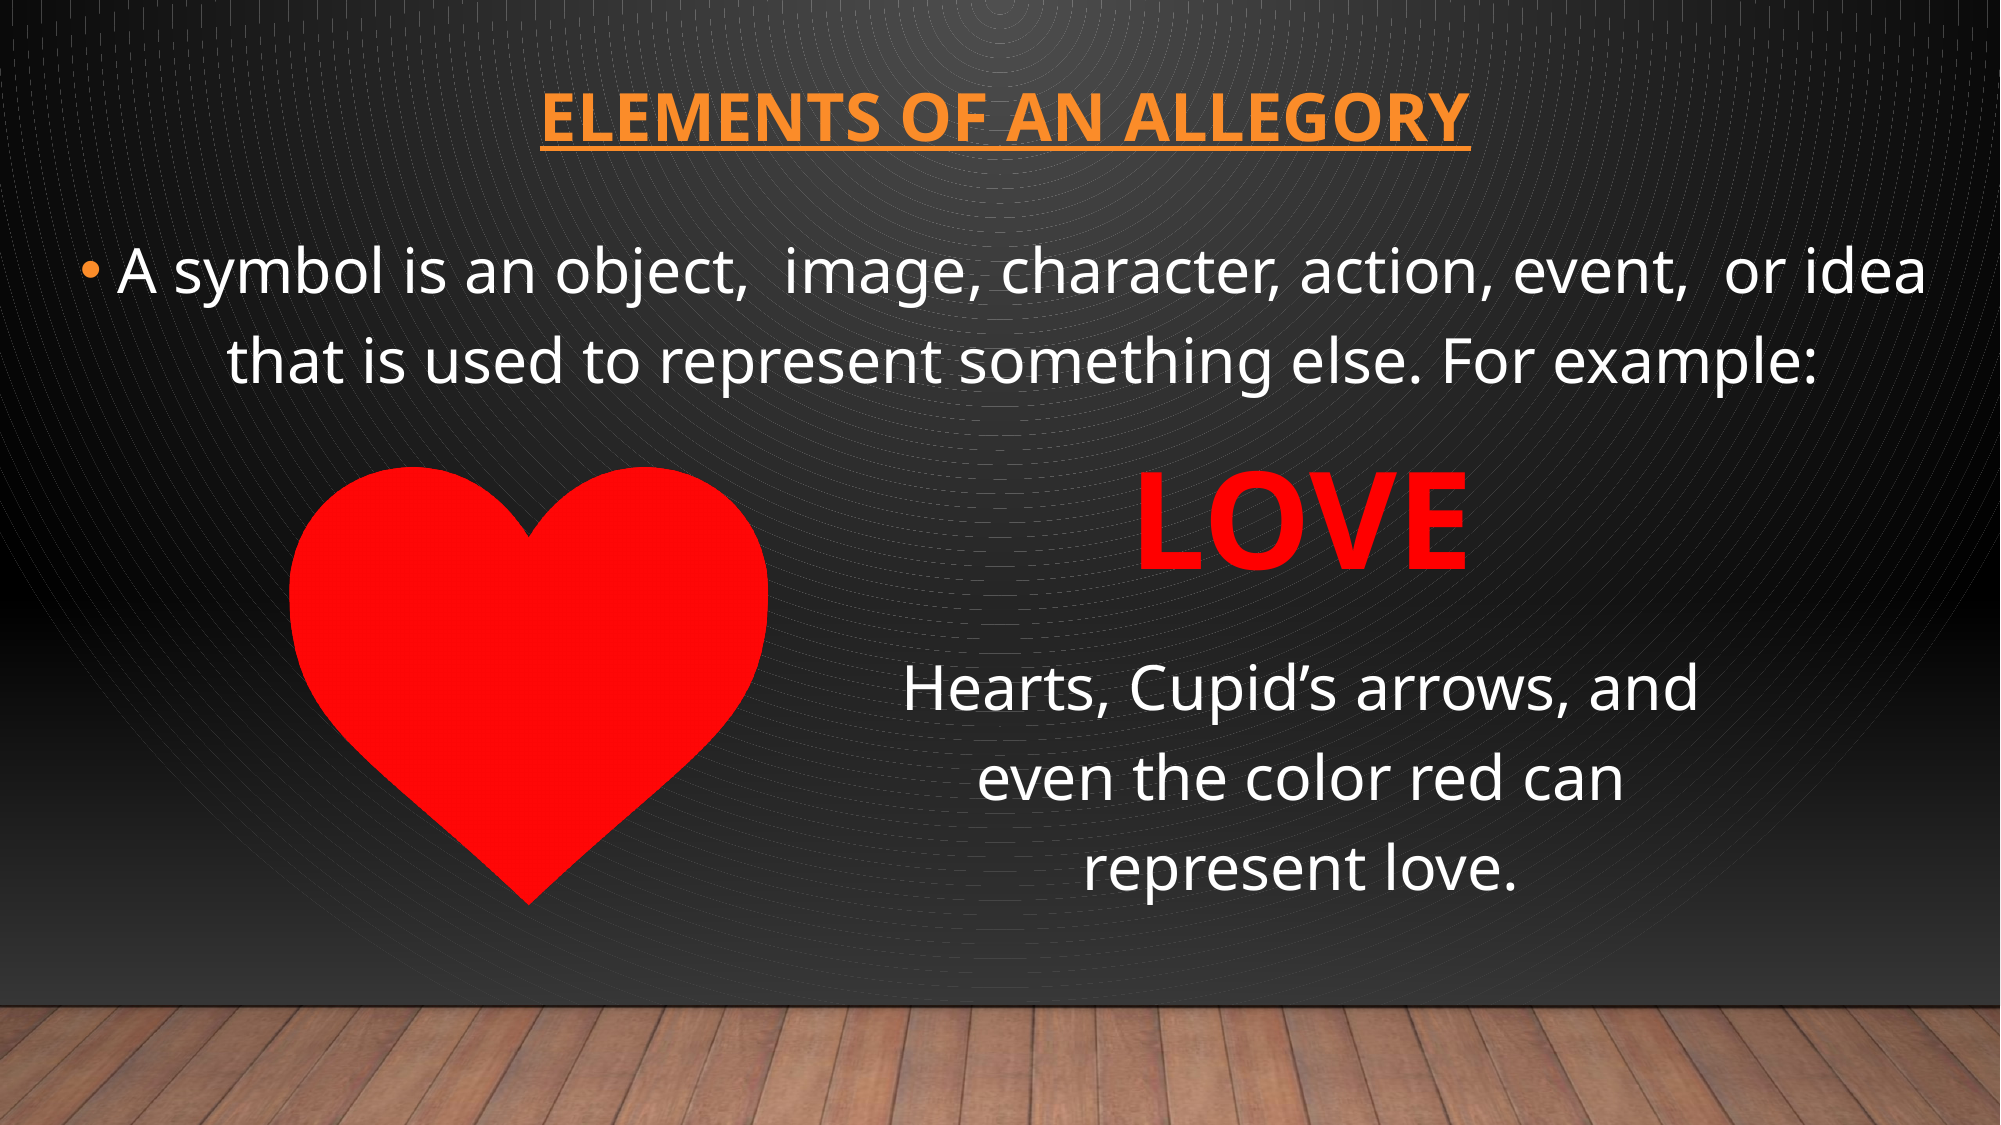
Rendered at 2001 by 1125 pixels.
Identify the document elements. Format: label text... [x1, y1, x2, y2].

picture [0, 1005, 2000, 1125]
title Elements of an Allegory [71, 50, 1939, 190]
text_box Hearts, Cupid’s arrows, and even the color red can represent love. [883, 625, 1720, 915]
text_box LOVE [1114, 426, 1489, 605]
list A symbol is an object, image, character, action, event, or idea that is used to represent something else. For example: [30, 208, 1981, 917]
picture [260, 417, 798, 955]
